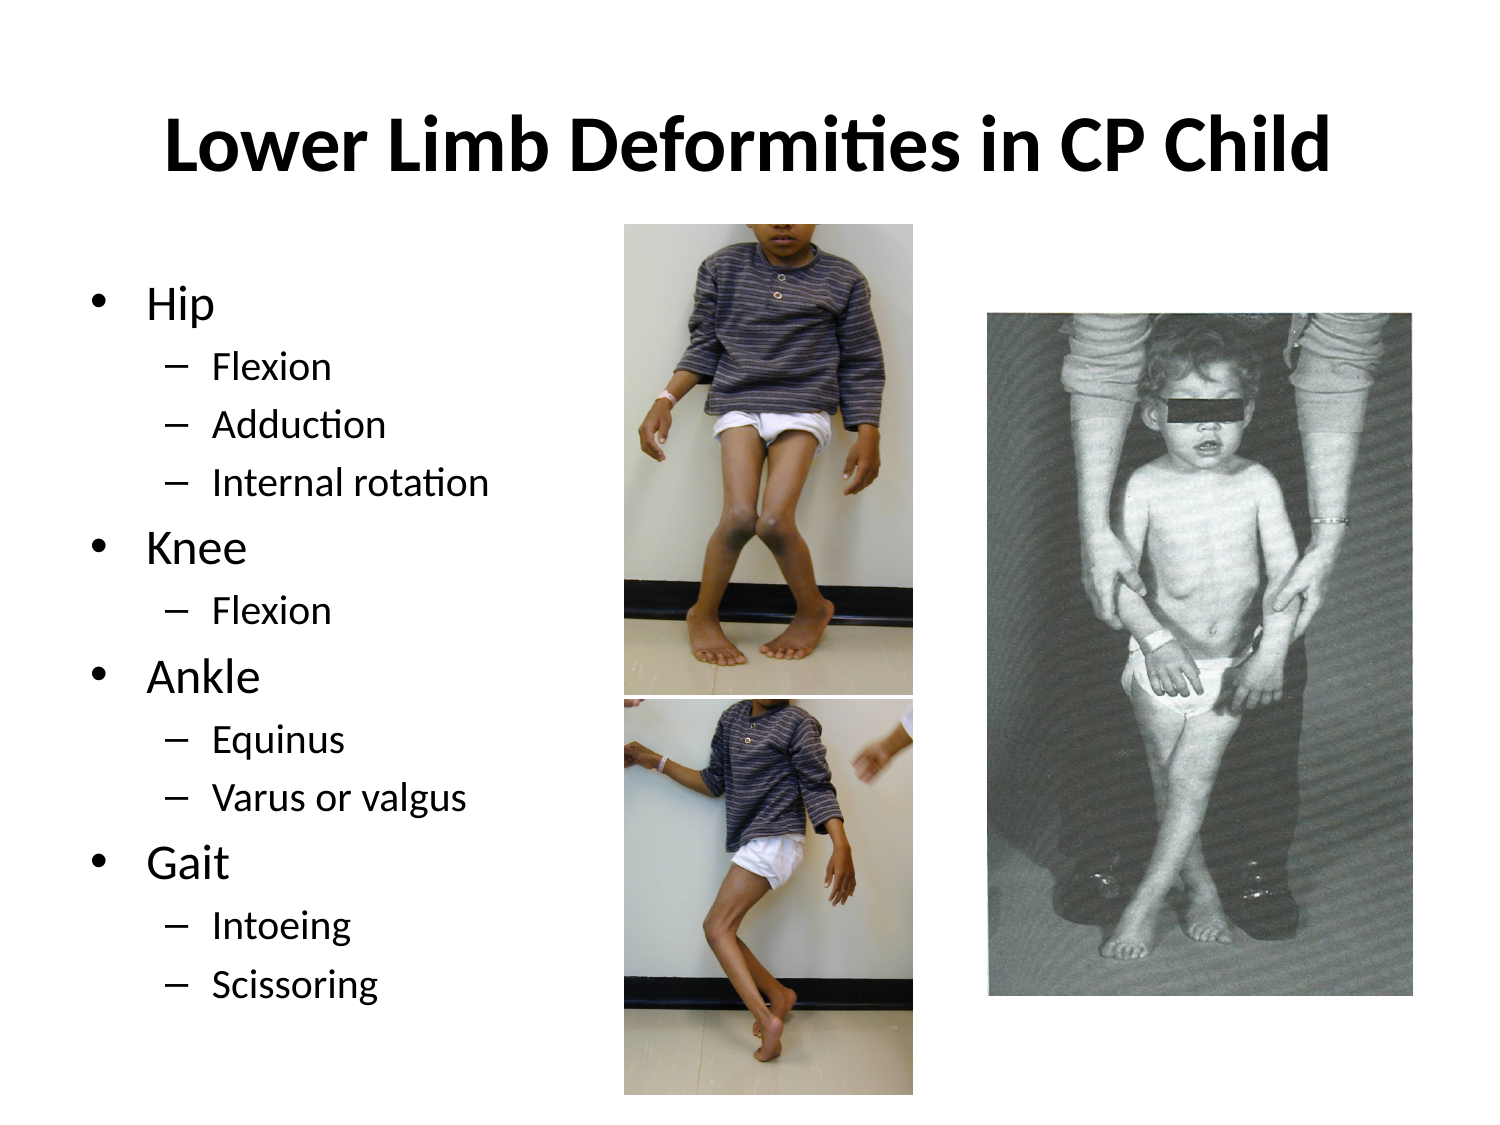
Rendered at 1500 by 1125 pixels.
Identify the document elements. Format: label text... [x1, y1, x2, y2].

picture [624, 224, 913, 696]
picture [987, 312, 1413, 996]
list Hip Flexion Adduction Internal rotation Knee Flexion Ankle Equinus Varus or valgus Gait Intoeing Scissoring [75, 262, 620, 1075]
title Lower Limb Deformities in CP Child [75, 45, 1425, 233]
picture [624, 699, 913, 1096]
